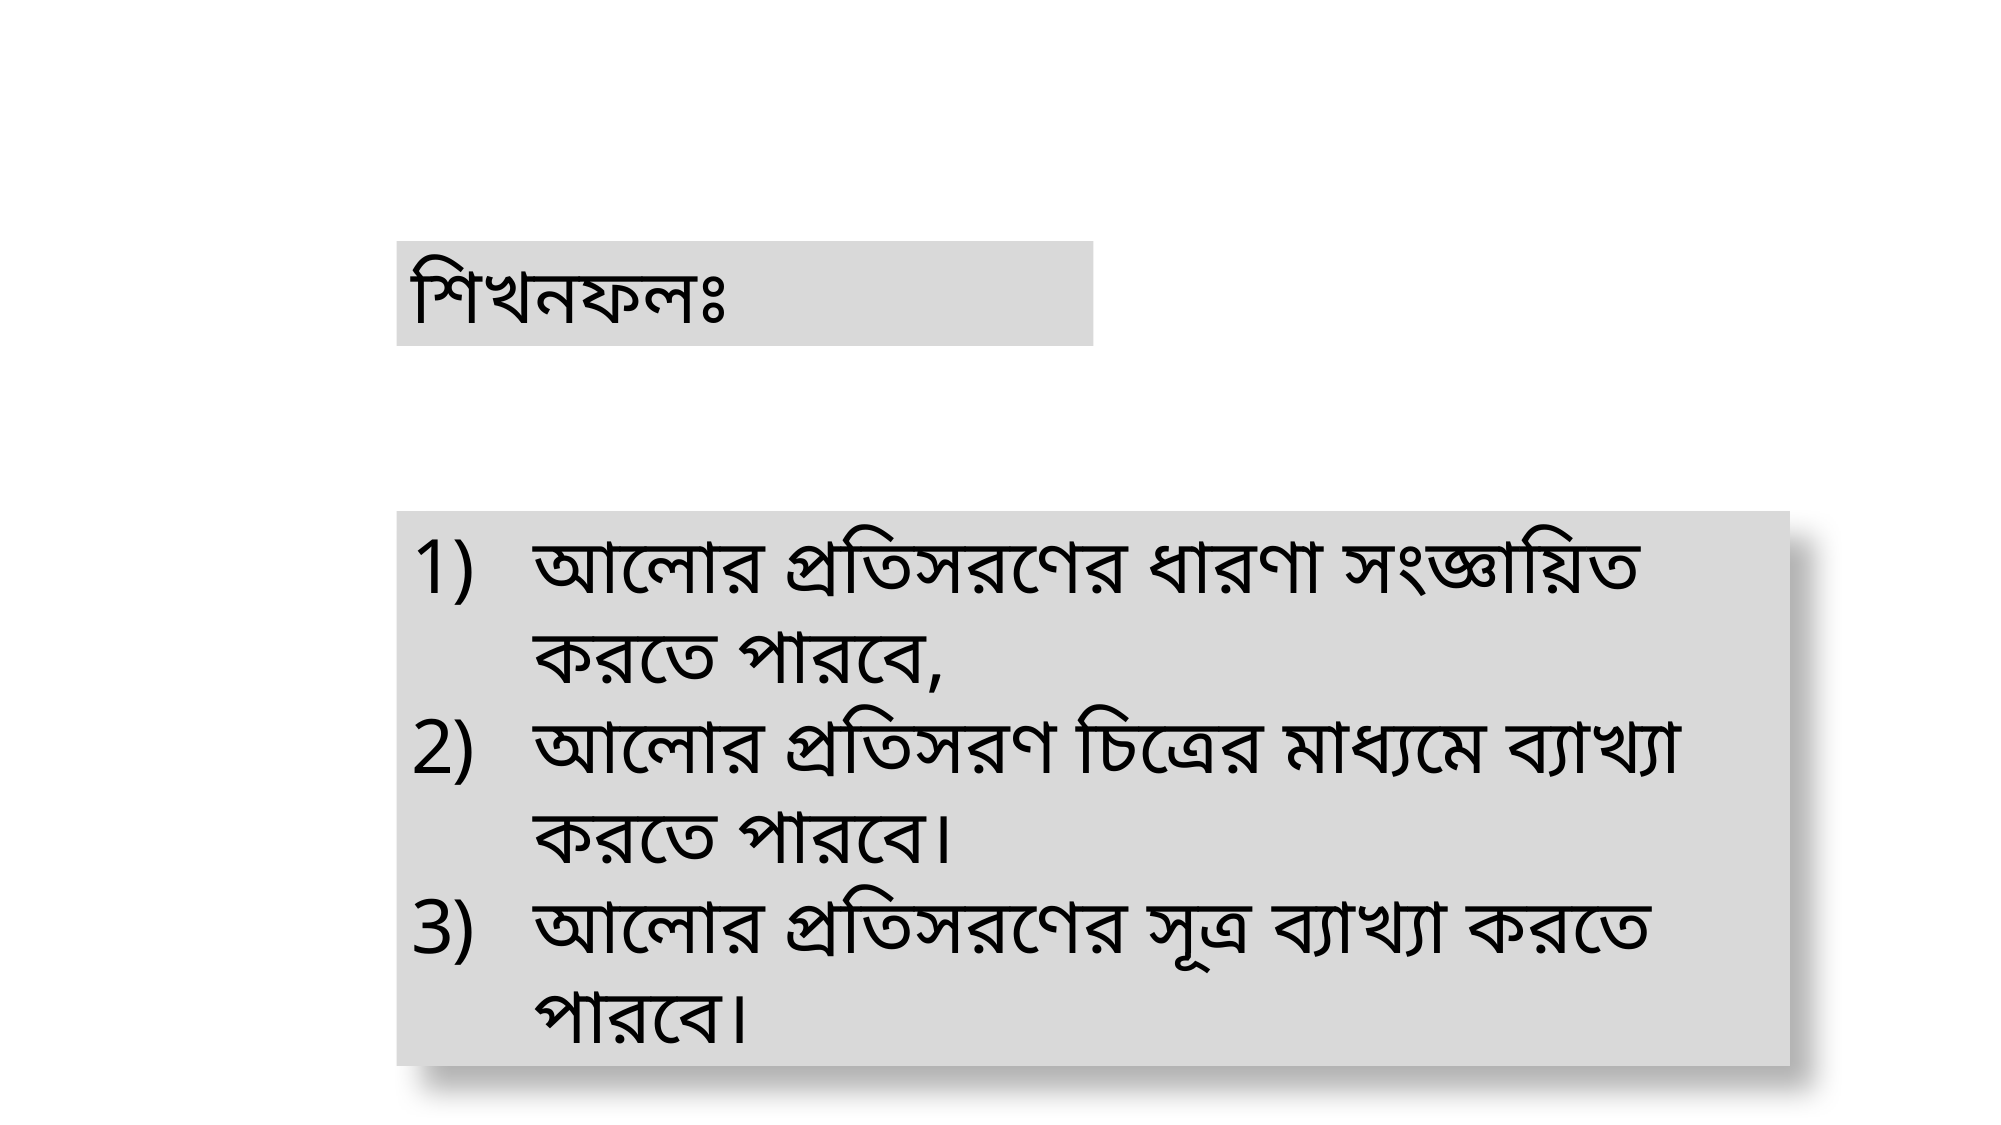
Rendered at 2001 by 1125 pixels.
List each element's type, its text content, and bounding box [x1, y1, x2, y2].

text_box আলোর প্রতিসরণের ধারণা সংজ্ঞায়িত করতে পারবে, আলোর প্রতিসরণ চিত্রের মাধ্যমে ব্যাখ্যা করতে পারবে। আলোর প্রতিসরণের সূত্র ব্যাখ্যা করতে পারবে। [396, 511, 1790, 1066]
text_box শিখনফলঃ [396, 241, 1094, 346]
